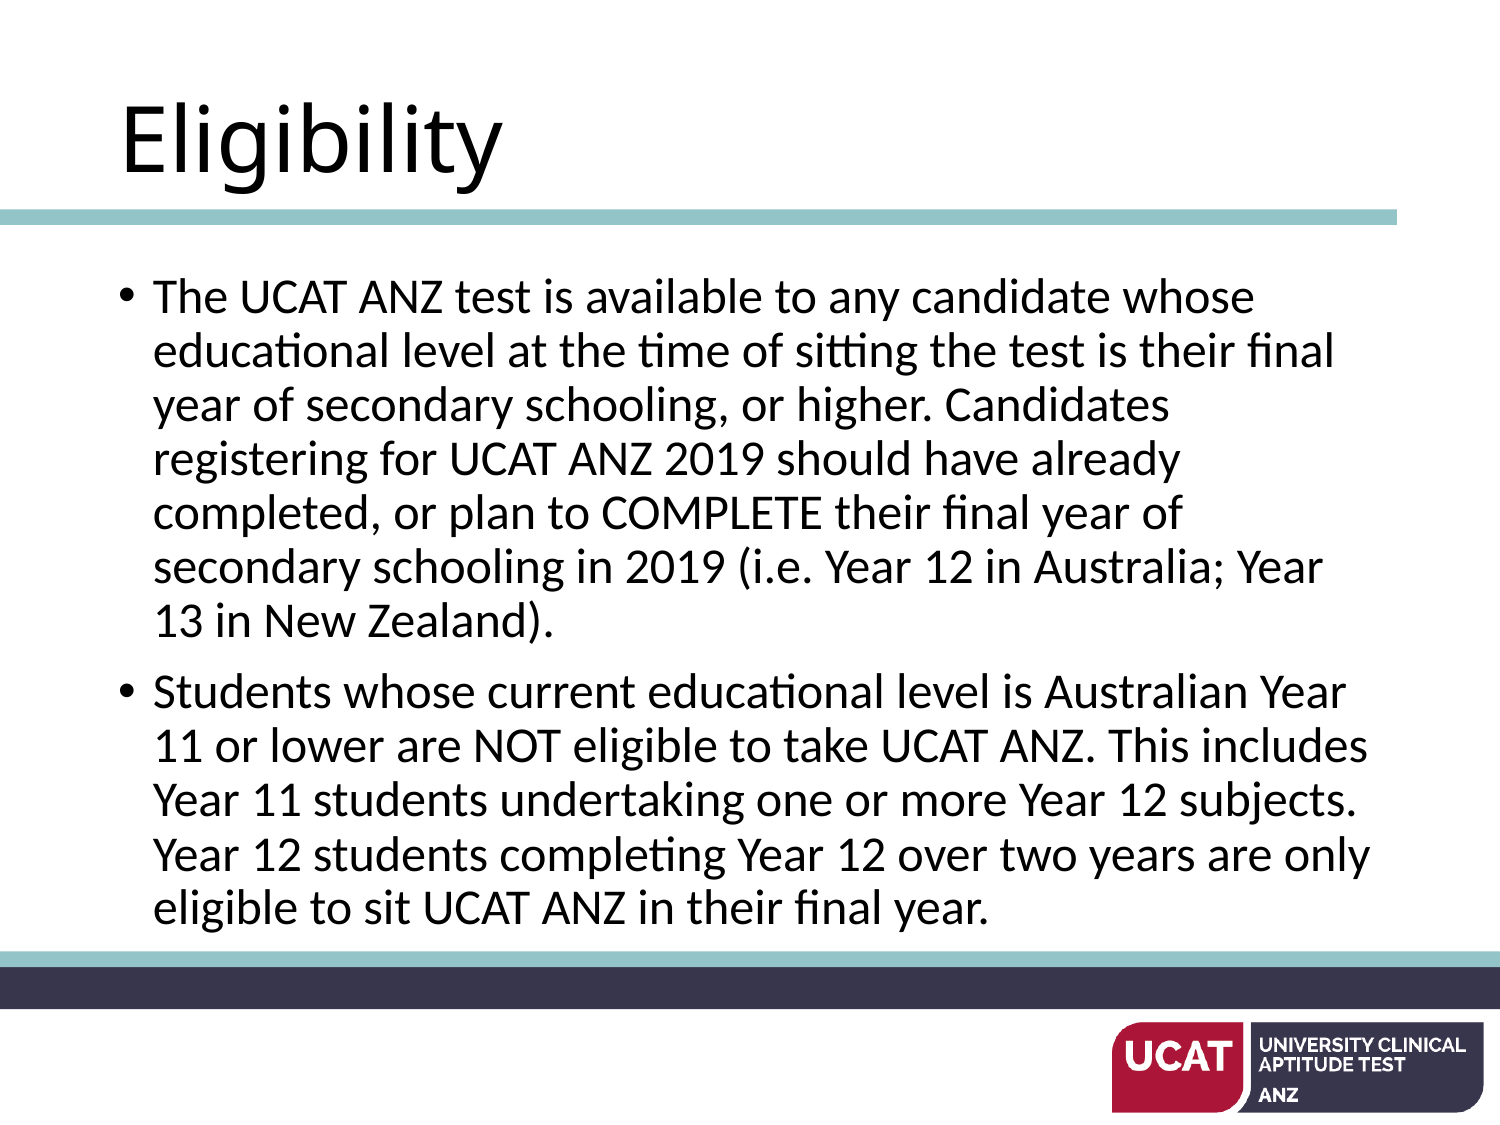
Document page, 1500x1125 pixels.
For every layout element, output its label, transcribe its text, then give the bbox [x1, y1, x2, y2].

list The UCAT ANZ test is available to any candidate whose educational level at the time of sitting the test is their final year of secondary schooling, or higher. Candidates registering for UCAT ANZ 2019 should have already completed, or plan to COMPLETE their final year of secondary schooling in 2019 (i.e. Year 12 in Australia; Year 13 in New Zealand). Students whose current educational level is Australian Year 11 or lower are NOT eligible to take UCAT ANZ. This includes Year 11 students undertaking one or more Year 12 subjects. Year 12 students completing Year 12 over two years are only eligible to sit UCAT ANZ in their final year. [103, 262, 1397, 952]
picture [1112, 1022, 1484, 1113]
title Eligibility [103, 59, 1397, 225]
